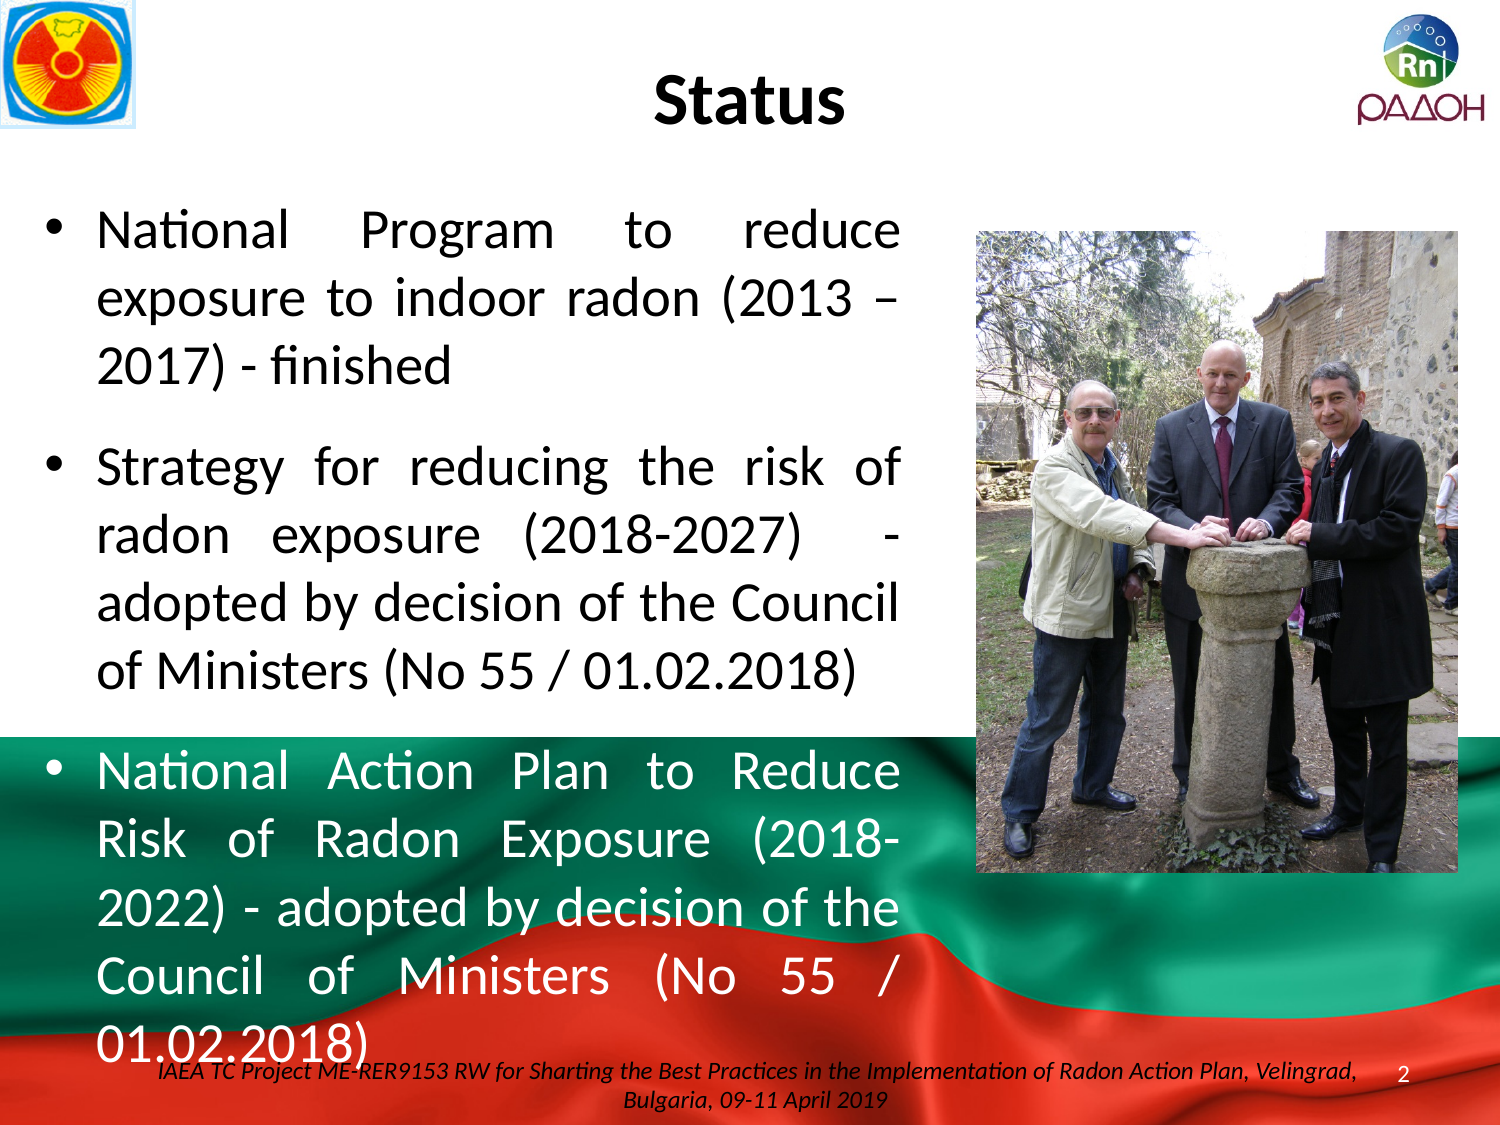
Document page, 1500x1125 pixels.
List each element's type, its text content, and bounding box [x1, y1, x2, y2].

text_box IAEA TC Project ME-RER9153 RW for Sharting the Best Practices in the Implementation of Radon Action Plan, Velingrad, Bulgaria, 09-11 April 2019 [112, 1046, 1400, 1122]
picture [0, 0, 136, 130]
title Status [75, 19, 1425, 171]
list National Program to reduce exposure to indoor radon (2013 – 2017) - finished Strategy for reducing the risk of radon exposure (2018-2027) - adopted by decision of the Council of Ministers (No 55 / 01.02.2018) National Action Plan to Reduce Risk of Radon Exposure (2018-2022) - adopted by decision of the Council of Ministers (No 55 / 01.02.2018) [29, 184, 918, 1083]
slide_number 2 [1074, 1042, 1425, 1103]
picture [1340, 0, 1500, 137]
picture [0, 231, 1500, 1125]
